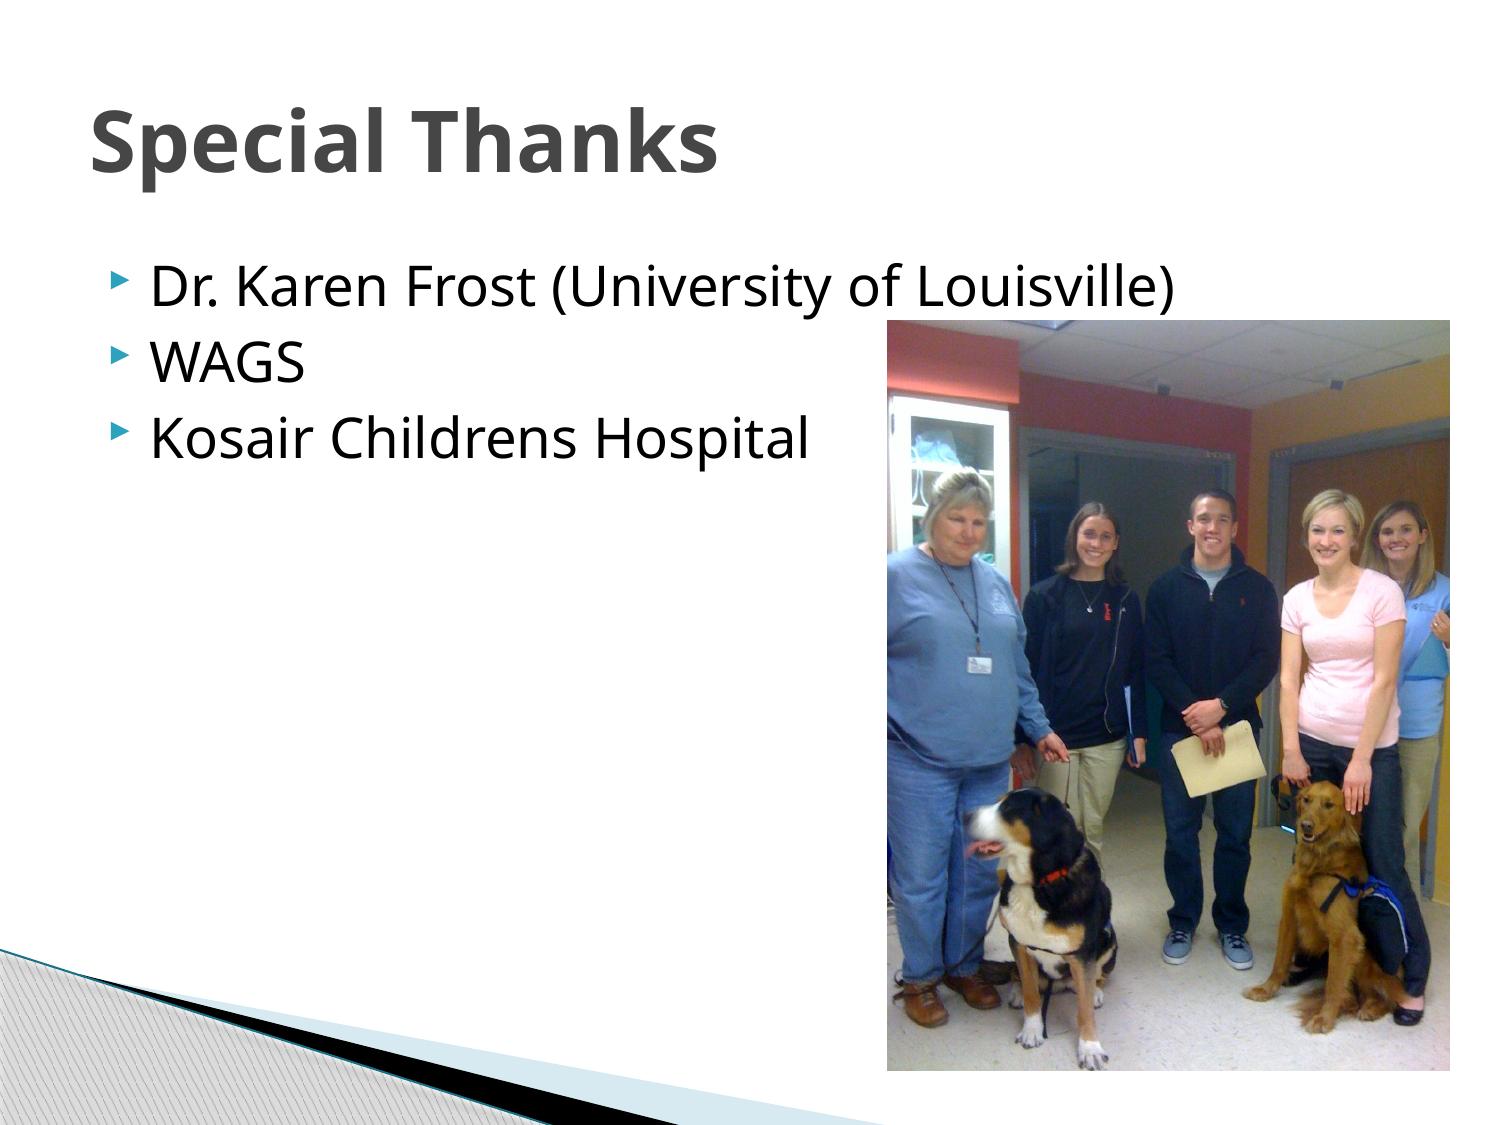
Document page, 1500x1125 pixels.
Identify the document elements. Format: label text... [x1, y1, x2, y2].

list Dr. Karen Frost (University of Louisville) WAGS Kosair Childrens Hospital [75, 243, 1425, 986]
picture [887, 320, 1451, 1071]
title Special Thanks [75, 45, 1425, 233]
